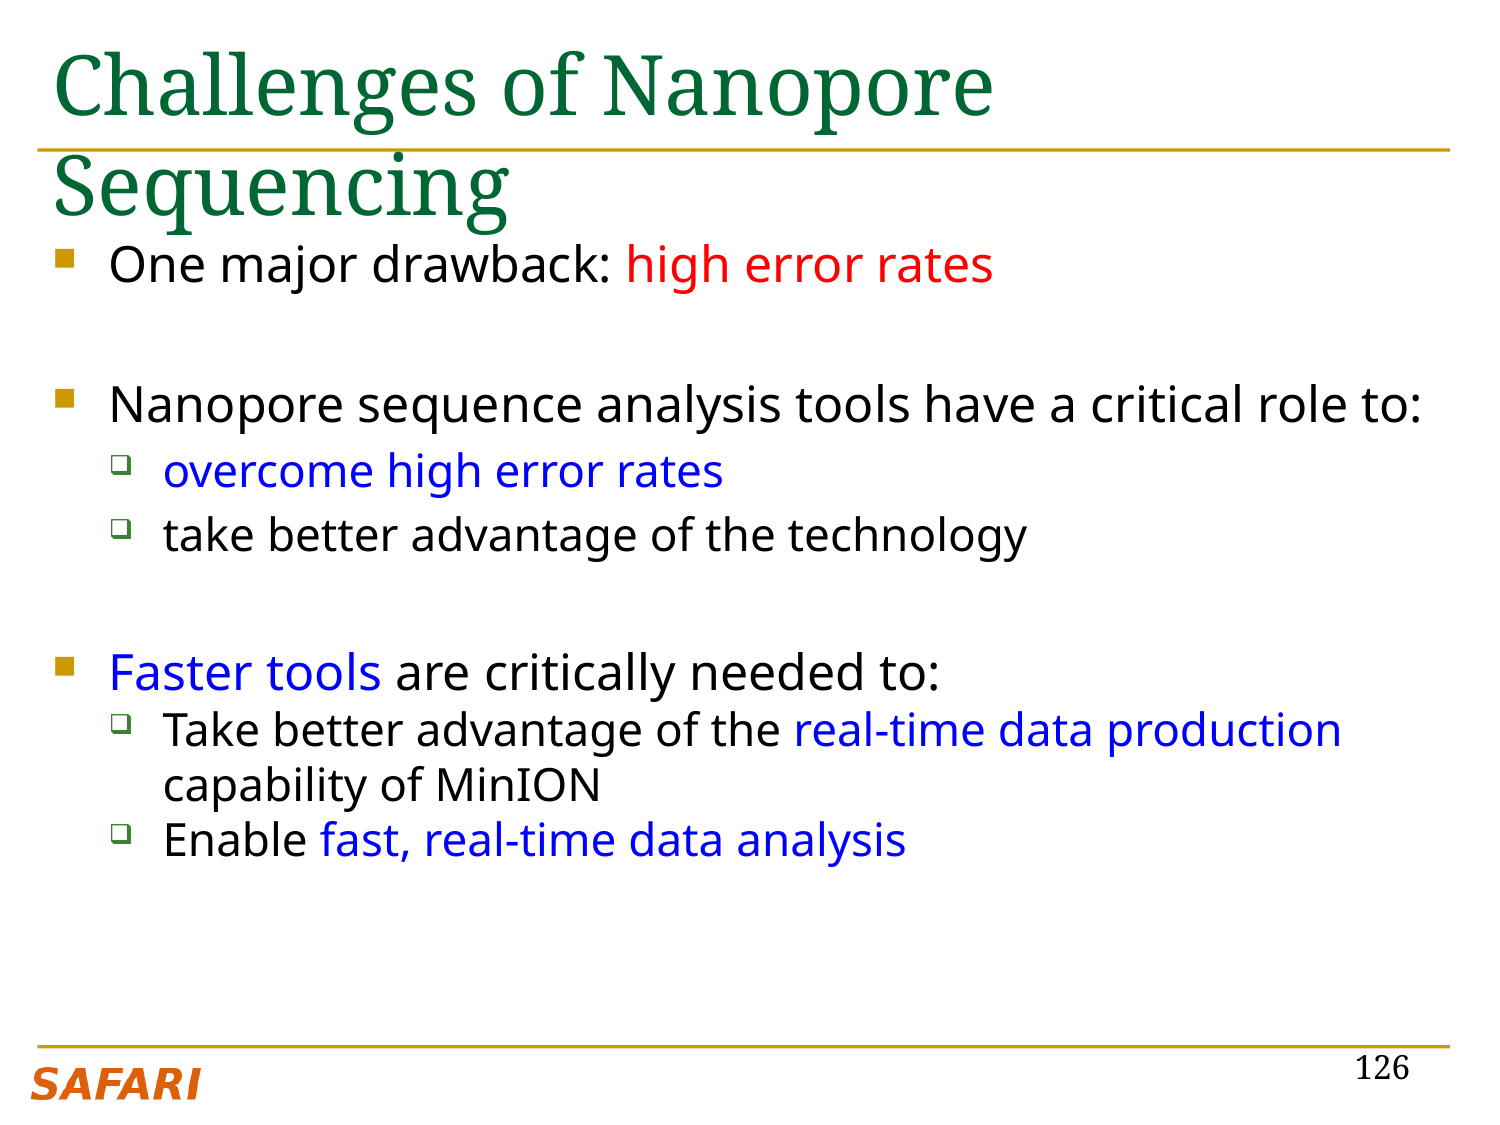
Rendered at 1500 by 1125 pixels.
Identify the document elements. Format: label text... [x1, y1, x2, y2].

title Challenges of Nanopore Sequencing [37, 24, 1451, 201]
slide_number 126 [1074, 1026, 1426, 1100]
list One major drawback: high error rates Nanopore sequence analysis tools have a critical role to: overcome high error rates take better advantage of the technology Faster tools are critically needed to: Take better advantage of the real-time data production capability of MinION Enable fast, real-time data analysis [37, 224, 1451, 1026]
picture [29, 1058, 207, 1110]
